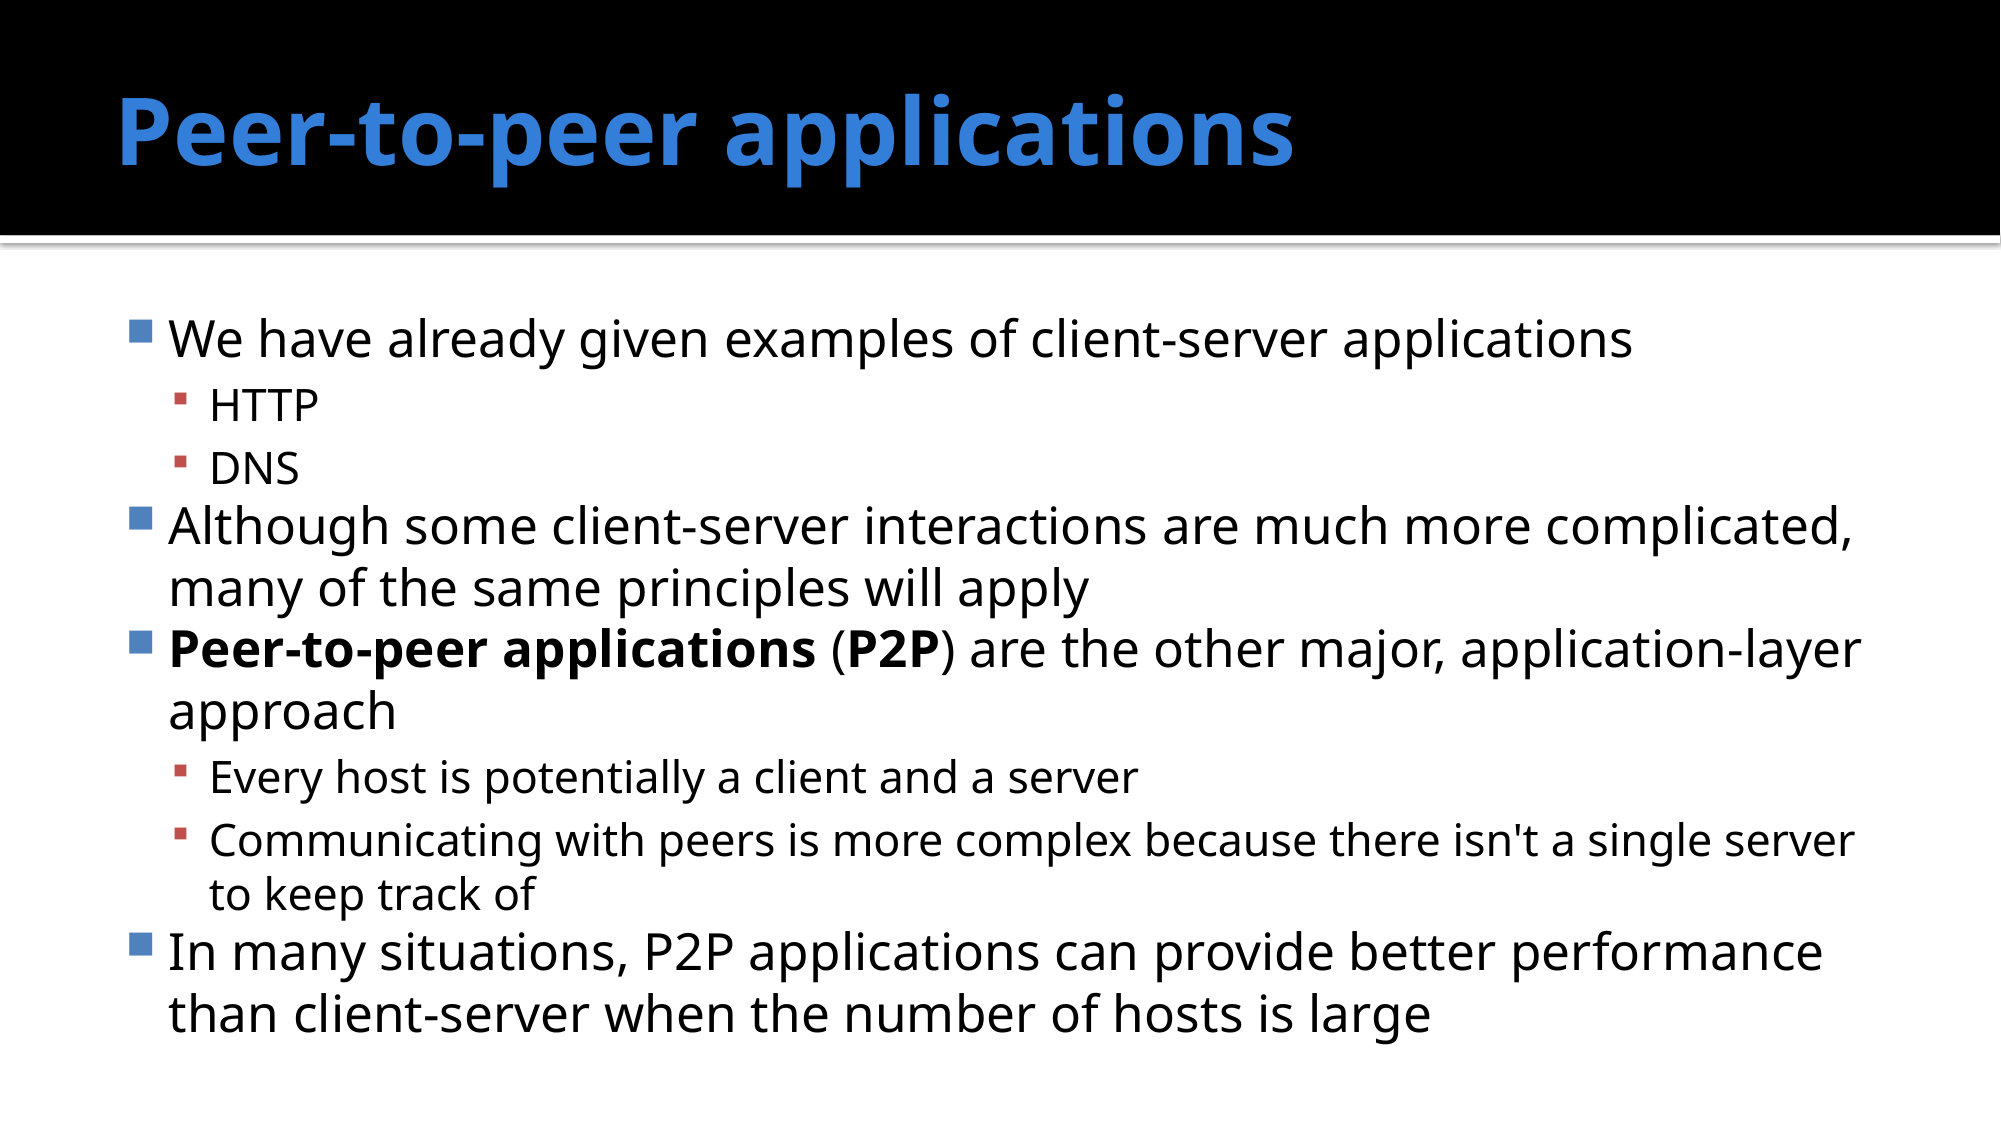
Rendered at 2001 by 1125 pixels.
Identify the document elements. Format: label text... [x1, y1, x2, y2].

list We have already given examples of client-server applications HTTP DNS Although some client-server interactions are much more complicated, many of the same principles will apply Peer-to-peer applications (P2P) are the other major, application-layer approach Every host is potentially a client and a server Communicating with peers is more complex because there isn't a single server to keep track of In many situations, P2P applications can provide better performance than client-server when the number of hosts is large [99, 291, 1900, 1050]
title Peer-to-peer applications [99, 25, 1900, 231]
